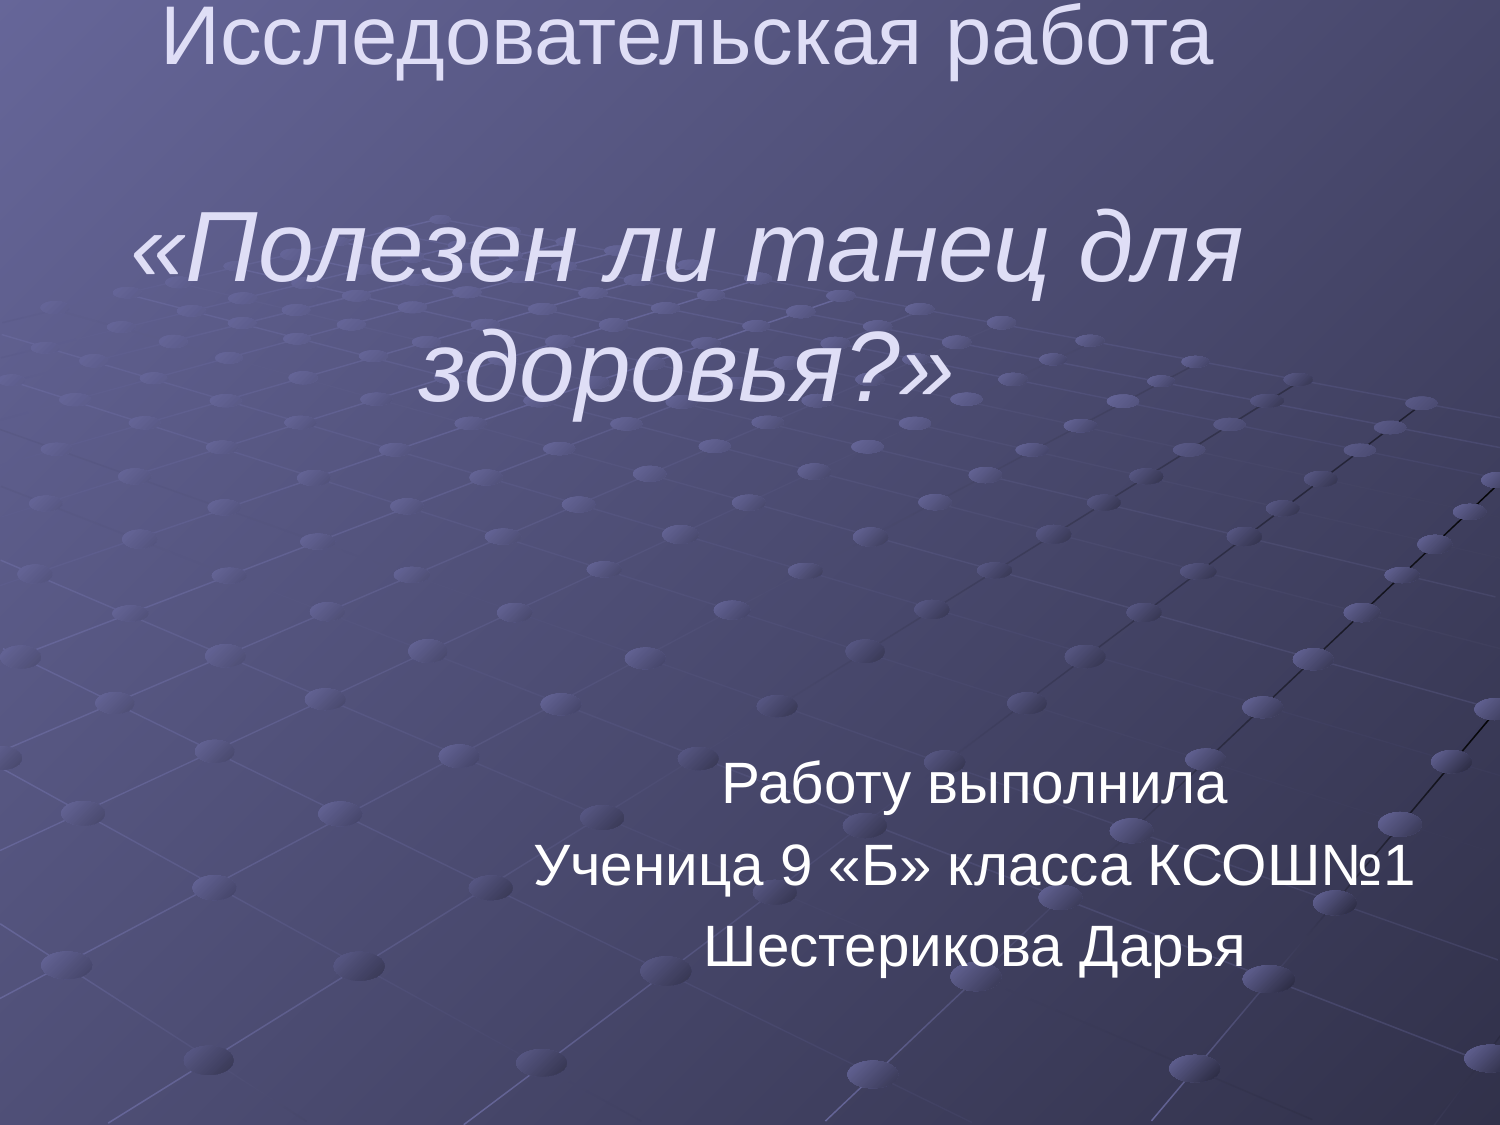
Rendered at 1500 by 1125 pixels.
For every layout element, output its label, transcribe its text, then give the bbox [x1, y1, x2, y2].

subtitle Работу выполнила Ученица 9 «Б» класса КСОШ№1 Шестерикова Дарья [449, 737, 1500, 1026]
title Исследовательская работа «Полезен ли танец для здоровья?» [49, 187, 1326, 429]
